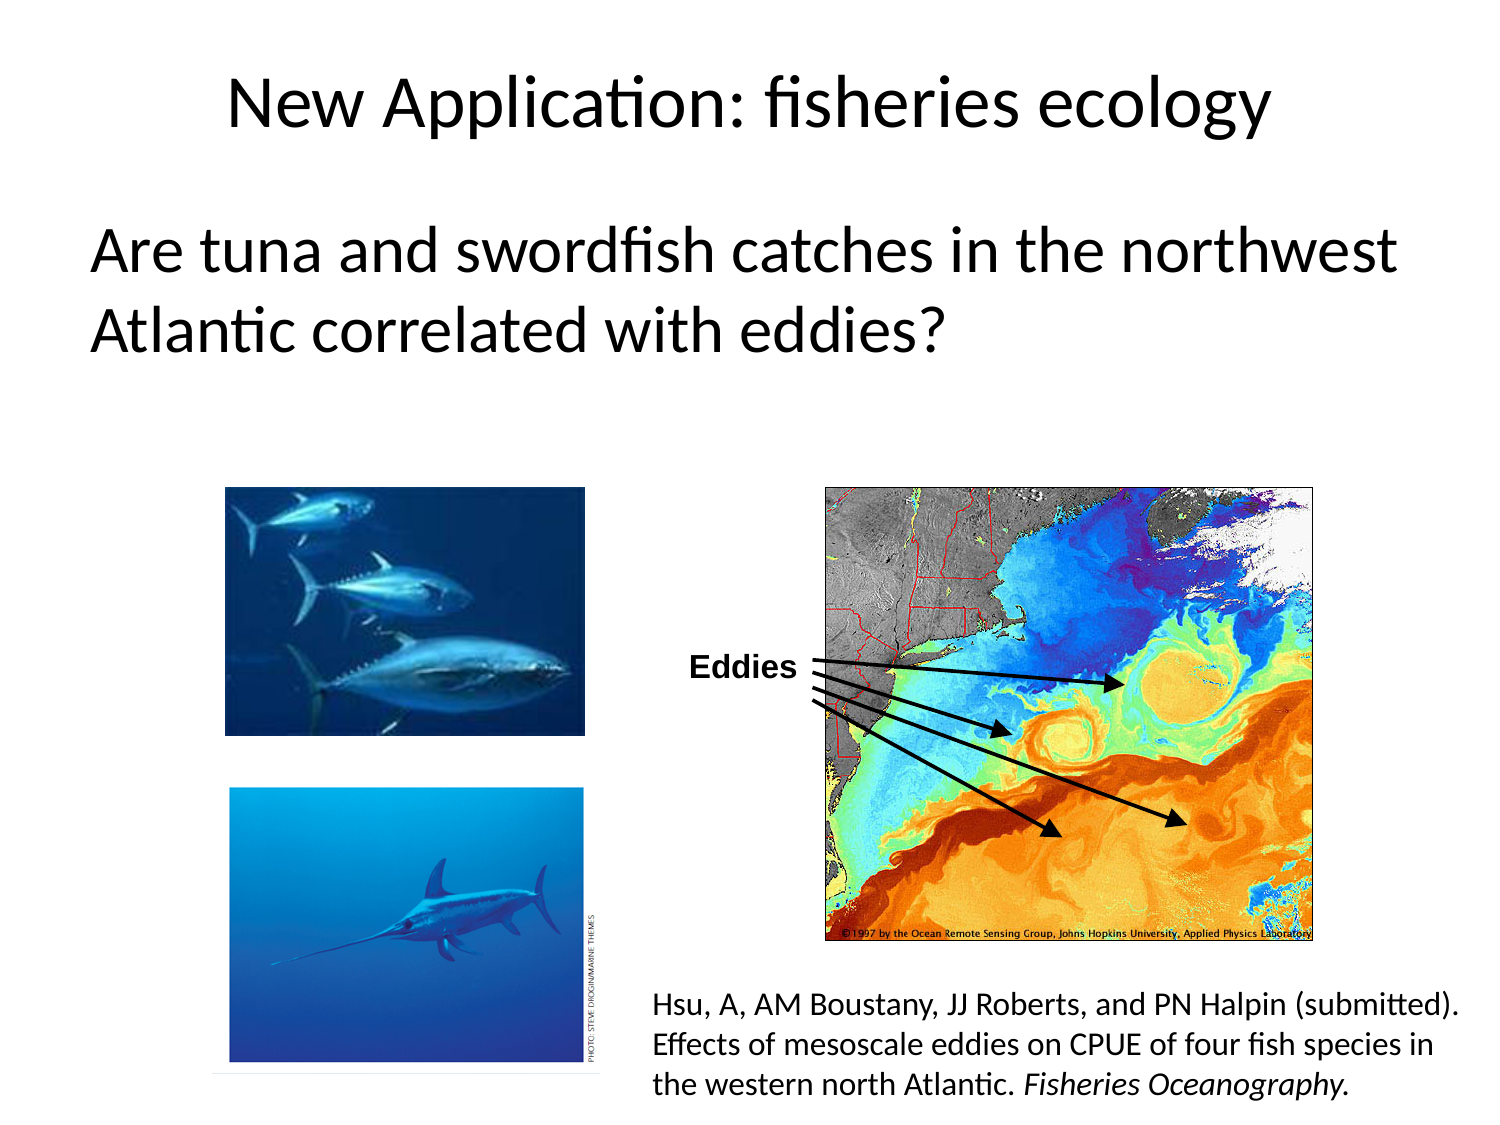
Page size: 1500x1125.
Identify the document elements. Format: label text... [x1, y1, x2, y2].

title New Application: fisheries ecology [75, 45, 1425, 151]
text_box Hsu, A, AM Boustany, JJ Roberts, and PN Halpin (submitted). Effects of mesoscale eddies on CPUE of four fish species in the western north Atlantic. Fisheries Oceanography. [637, 974, 1500, 1110]
picture [824, 487, 1313, 942]
picture [212, 774, 601, 1074]
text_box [812, 659, 1126, 686]
list Are tuna and swordfish catches in the northwest Atlantic correlated with eddies? [75, 198, 1425, 941]
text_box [812, 699, 1063, 838]
picture [224, 487, 585, 737]
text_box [812, 687, 1188, 826]
text_box Eddies [637, 637, 813, 693]
